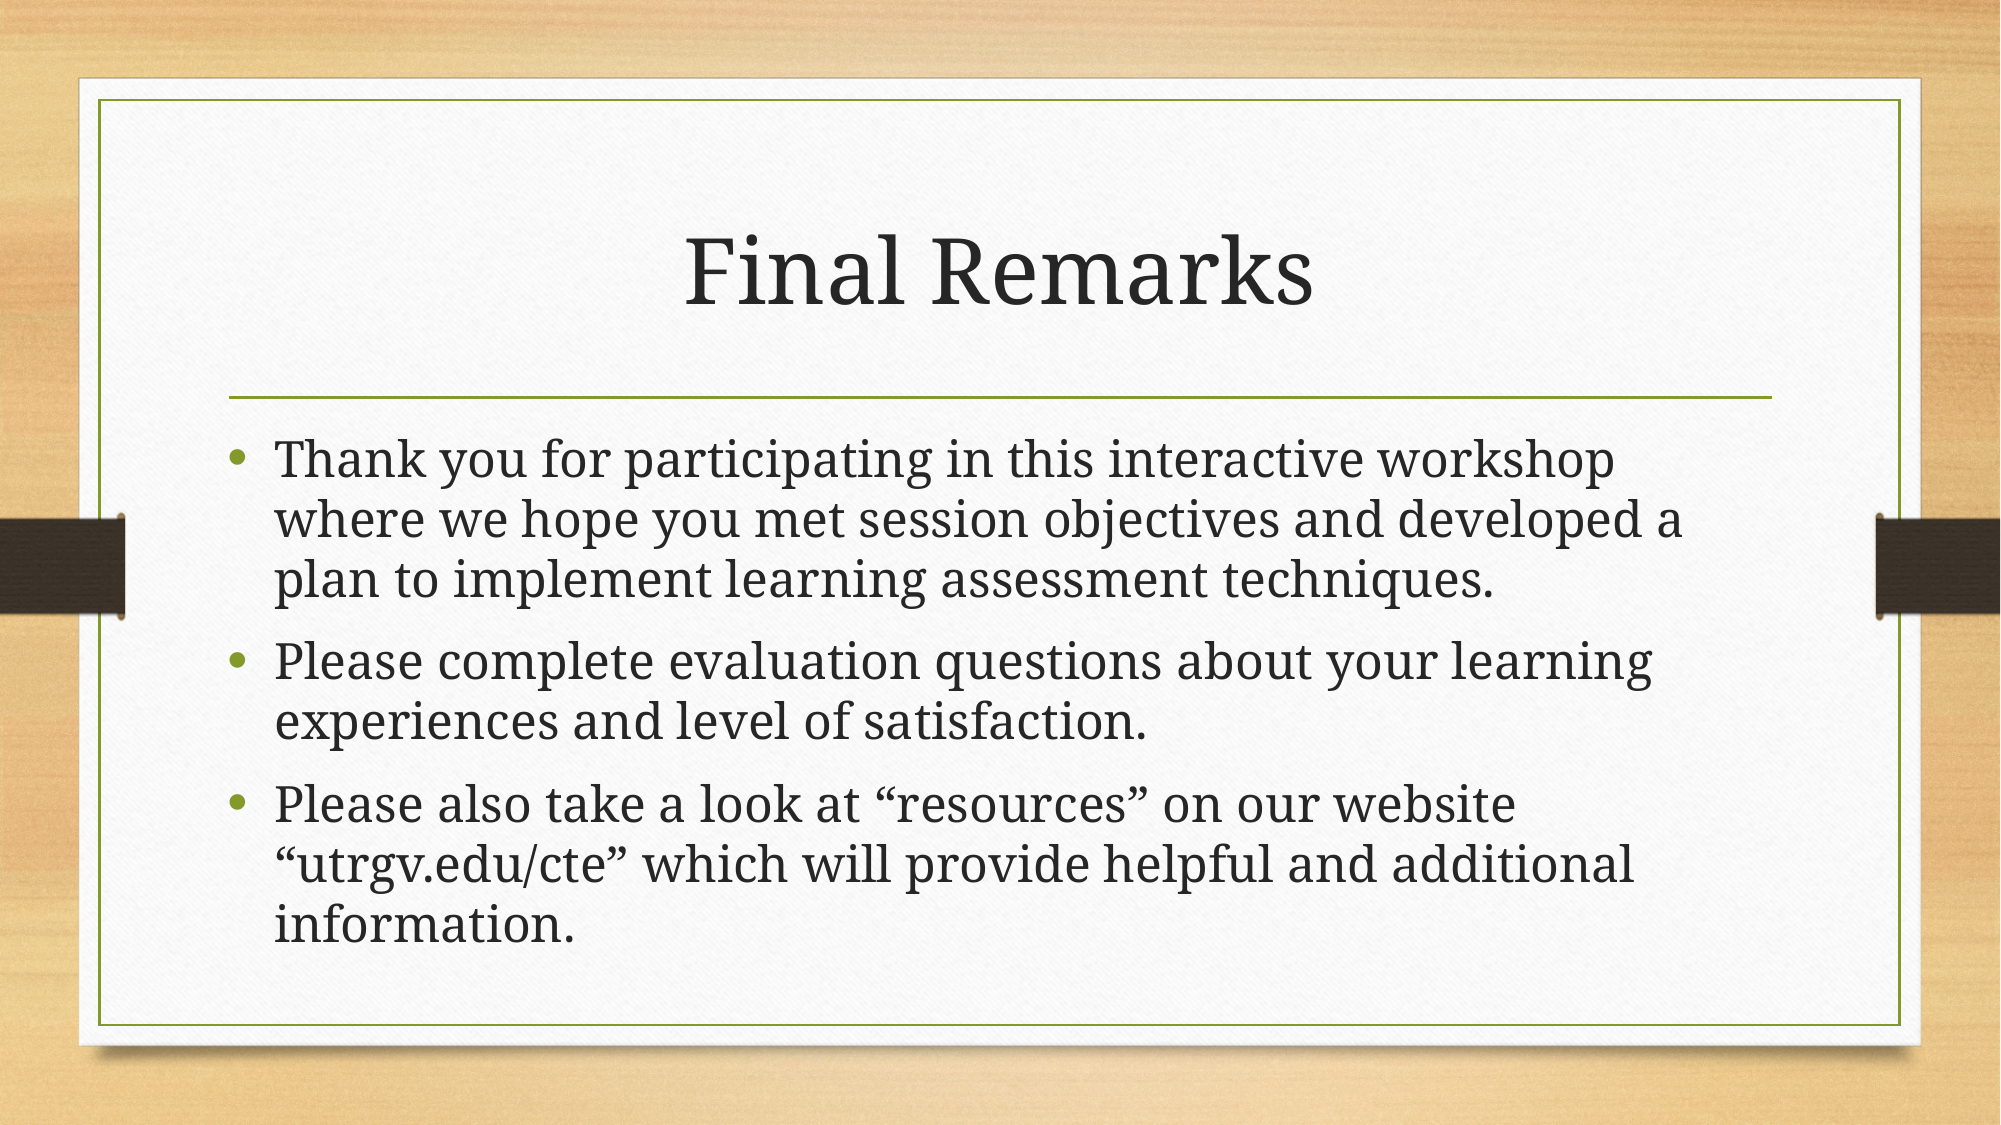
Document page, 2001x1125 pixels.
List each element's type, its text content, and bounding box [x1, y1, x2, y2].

list Thank you for participating in this interactive workshop where we hope you met session objectives and developed a plan to implement learning assessment techniques. Please complete evaluation questions about your learning experiences and level of satisfaction. Please also take a look at “resources” on our website “utrgv.edu/cte” which will provide helpful and additional information. [212, 419, 1788, 964]
picture [0, 0, 2001, 1125]
title Final Remarks [212, 161, 1788, 375]
